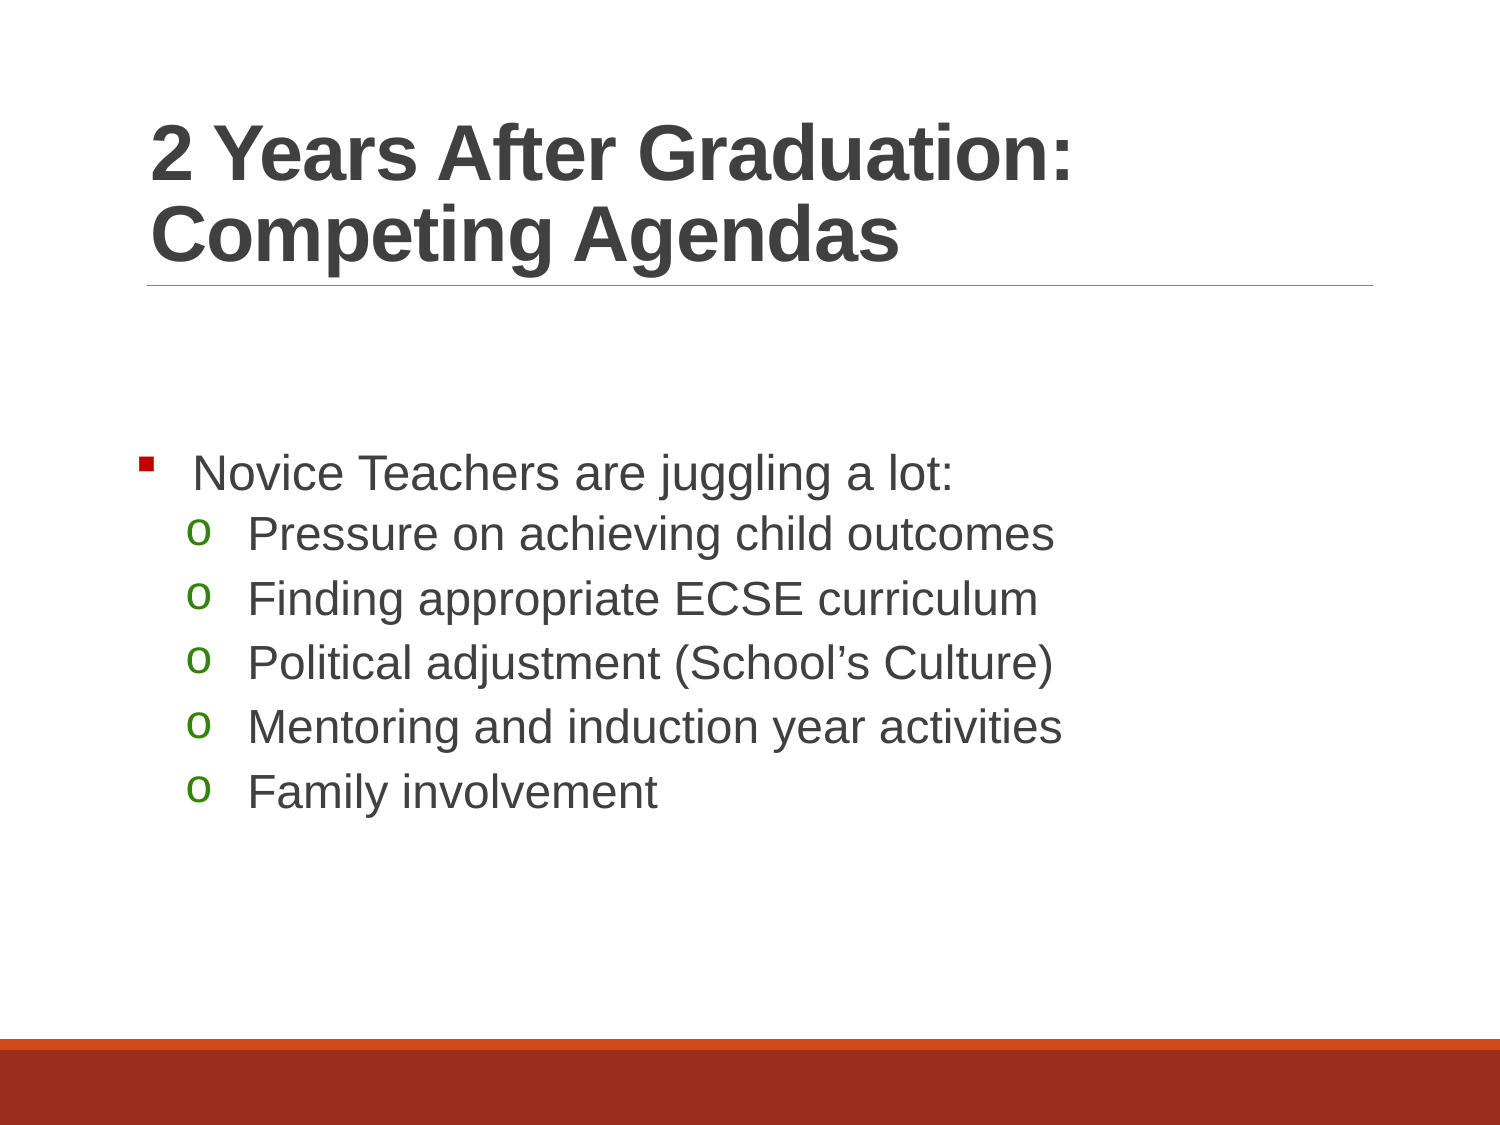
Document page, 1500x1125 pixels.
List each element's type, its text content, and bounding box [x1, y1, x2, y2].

list Novice Teachers are juggling a lot: Pressure on achieving child outcomes Finding appropriate ECSE curriculum Political adjustment (School’s Culture) Mentoring and induction year activities Family involvement [135, 302, 1373, 963]
title 2 Years After Graduation: Competing Agendas [135, 47, 1373, 285]
